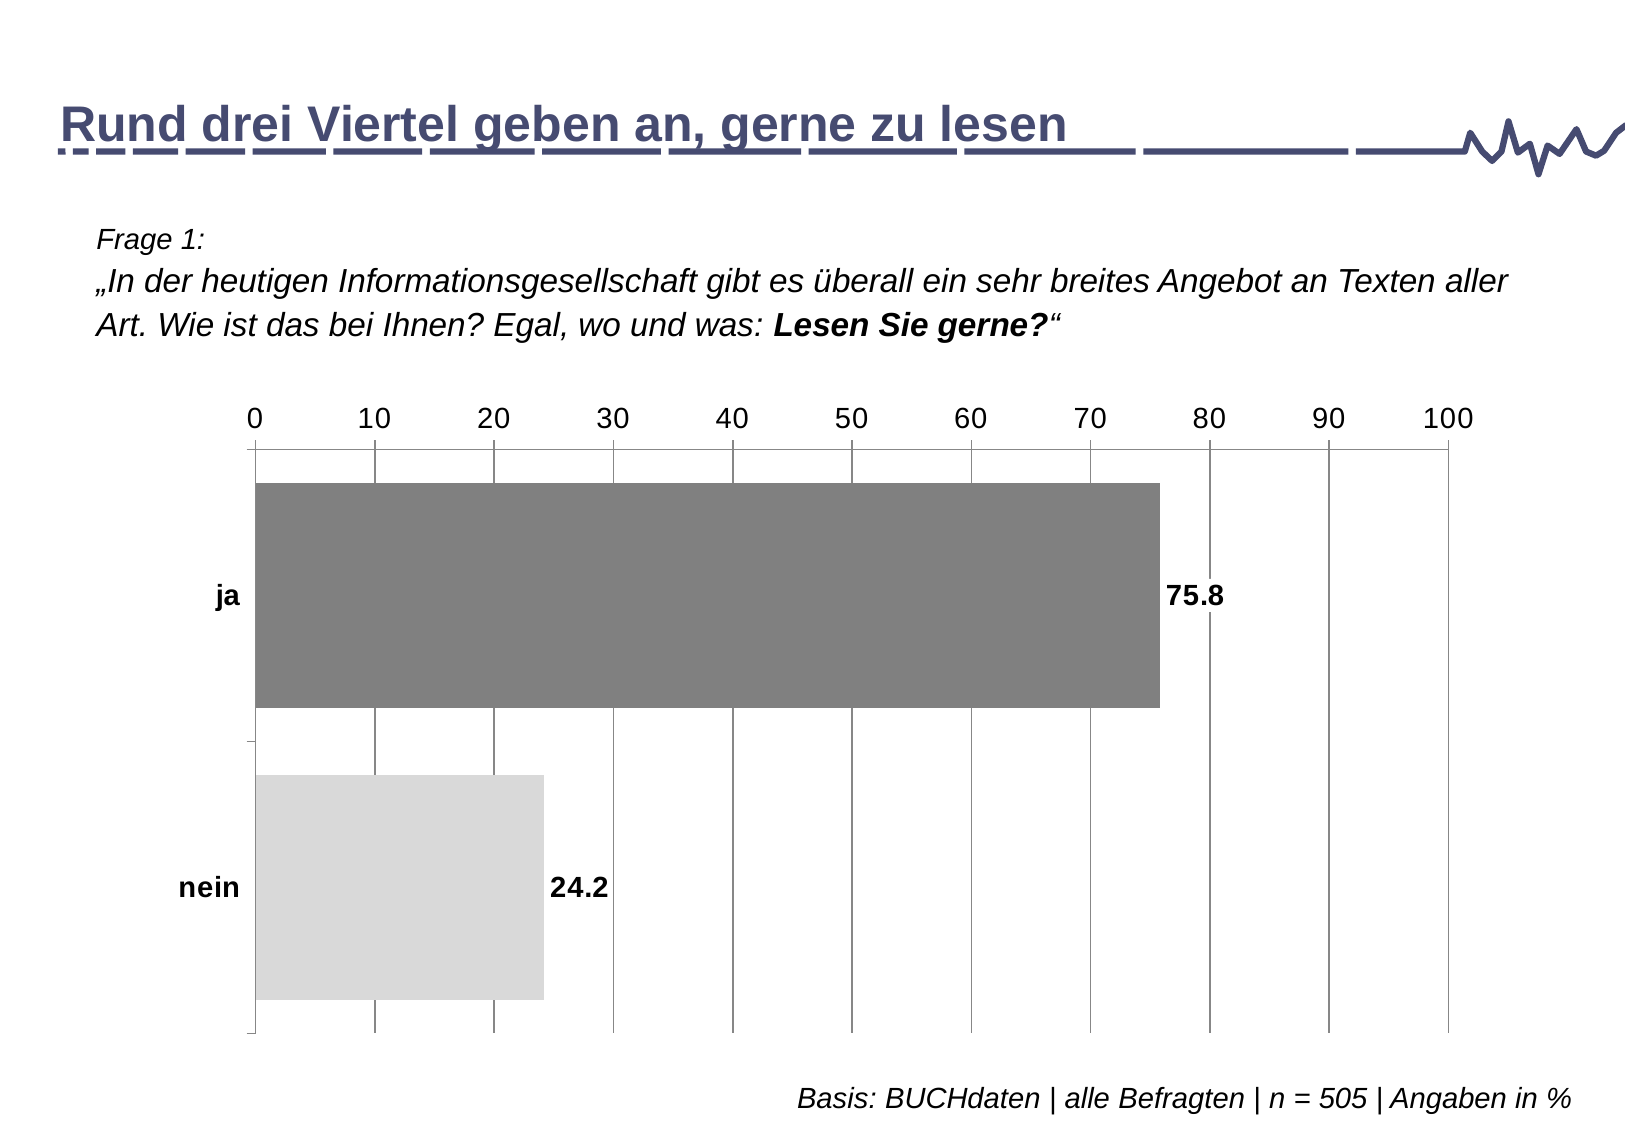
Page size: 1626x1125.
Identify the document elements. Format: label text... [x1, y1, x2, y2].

text_box Rund drei Viertel geben an, gerne zu lesen [45, 77, 1084, 159]
text_box Basis: BUCHdaten | alle Befragten | n = 505 | Angaben in % [658, 1067, 1583, 1124]
chart [71, 232, 1494, 1068]
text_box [57, 121, 1625, 175]
text_box Frage 1: „In der heutigen Informationsgesellschaft gibt es überall ein sehr breites Angebot an Texten aller Art. Wie ist das bei Ihnen? Egal, wo und was: Lesen Sie gerne?“ [96, 209, 1538, 351]
